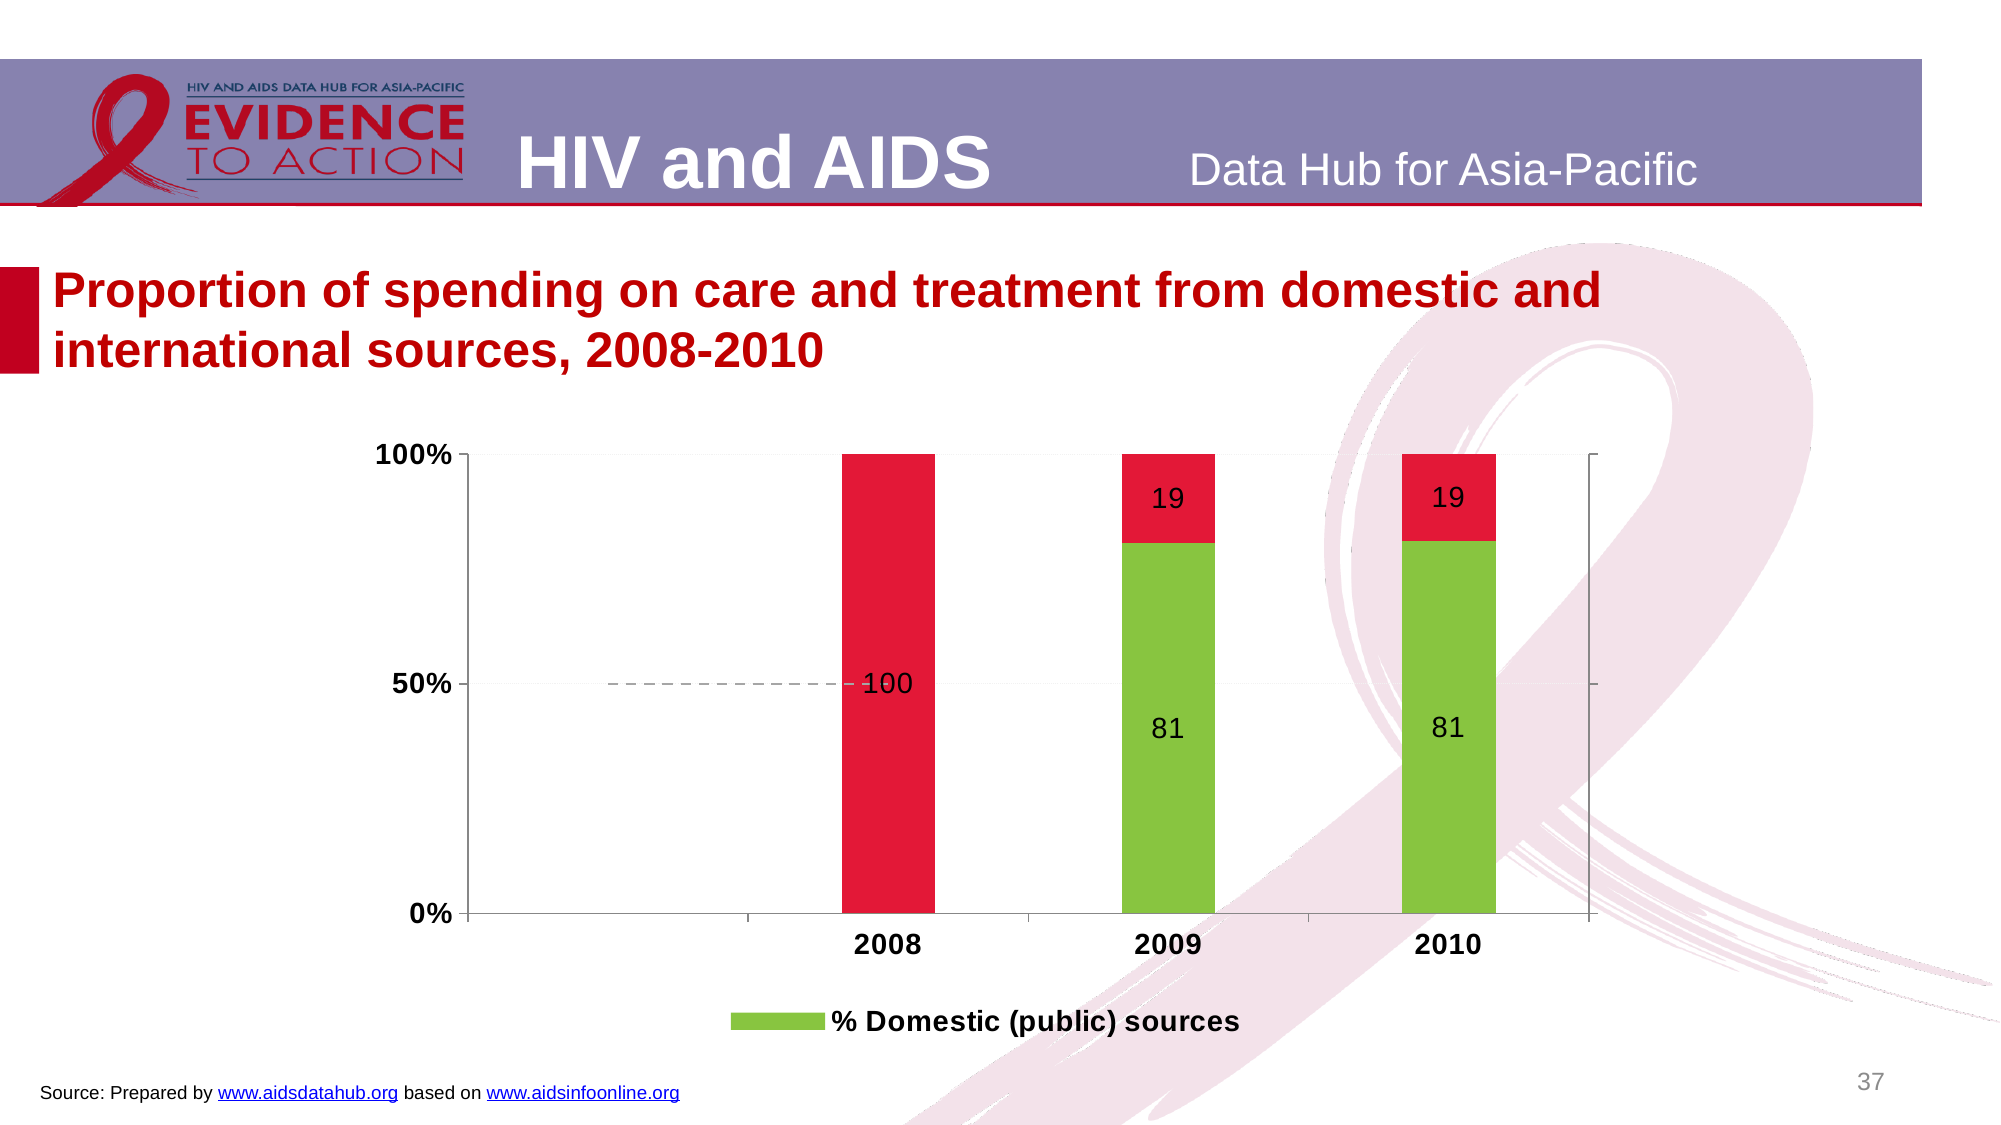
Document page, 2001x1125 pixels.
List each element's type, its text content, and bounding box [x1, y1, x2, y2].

text_box Source: Prepared by www.aidsdatahub.org based on www.aidsinfoonline.org [24, 1072, 1247, 1118]
picture [706, 181, 2000, 1125]
chart [374, 399, 1601, 1051]
title Proportion of spending on care and treatment from domestic and international sources, 2008-2010 [37, 249, 1876, 333]
slide_number 37 [1781, 1042, 1900, 1103]
picture [11, 74, 469, 207]
